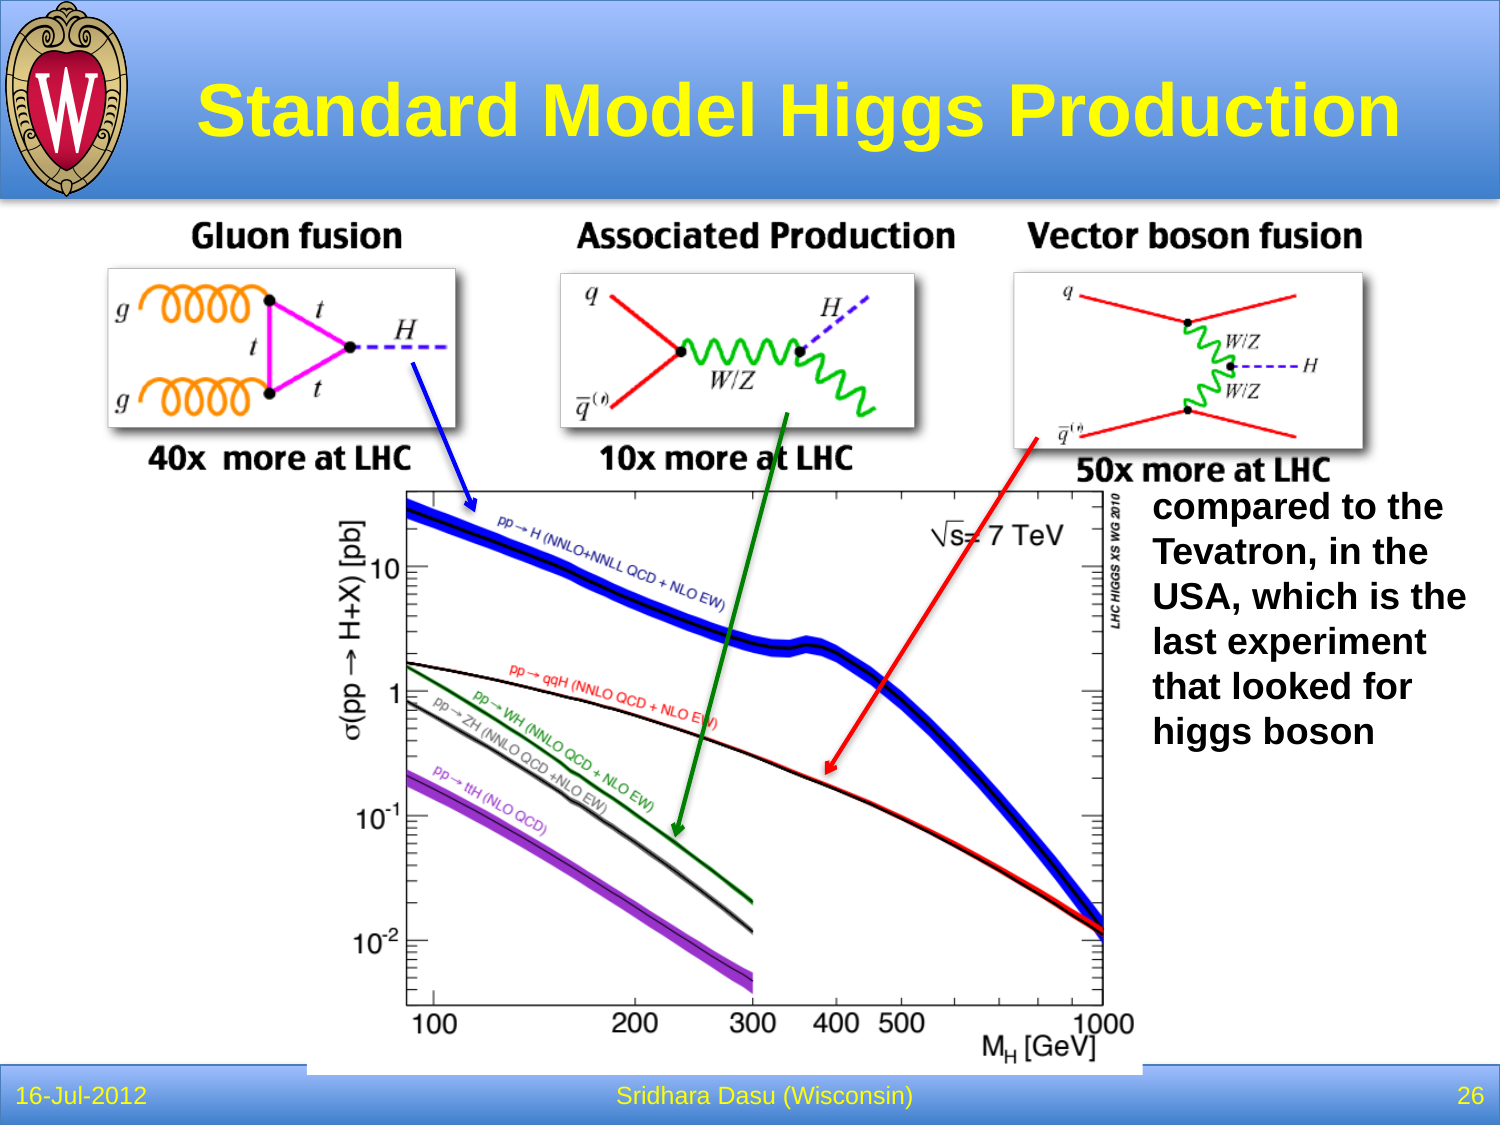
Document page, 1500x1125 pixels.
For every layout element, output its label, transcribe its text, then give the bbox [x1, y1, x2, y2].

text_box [762, 499, 1101, 713]
title Standard Model Higgs Production [124, 12, 1476, 201]
slide_number 16-Jul-2012 [0, 1065, 205, 1125]
slide_number 26 [1325, 1065, 1500, 1125]
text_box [368, 405, 519, 469]
picture [5, 1, 1393, 1076]
text_box compared to the Tevatron, in the USA, which is the last experiment that looked for higgs boson [1147, 474, 1500, 760]
footer Sridhara Dasu (Wisconsin) [205, 1065, 1325, 1125]
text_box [518, 568, 944, 682]
